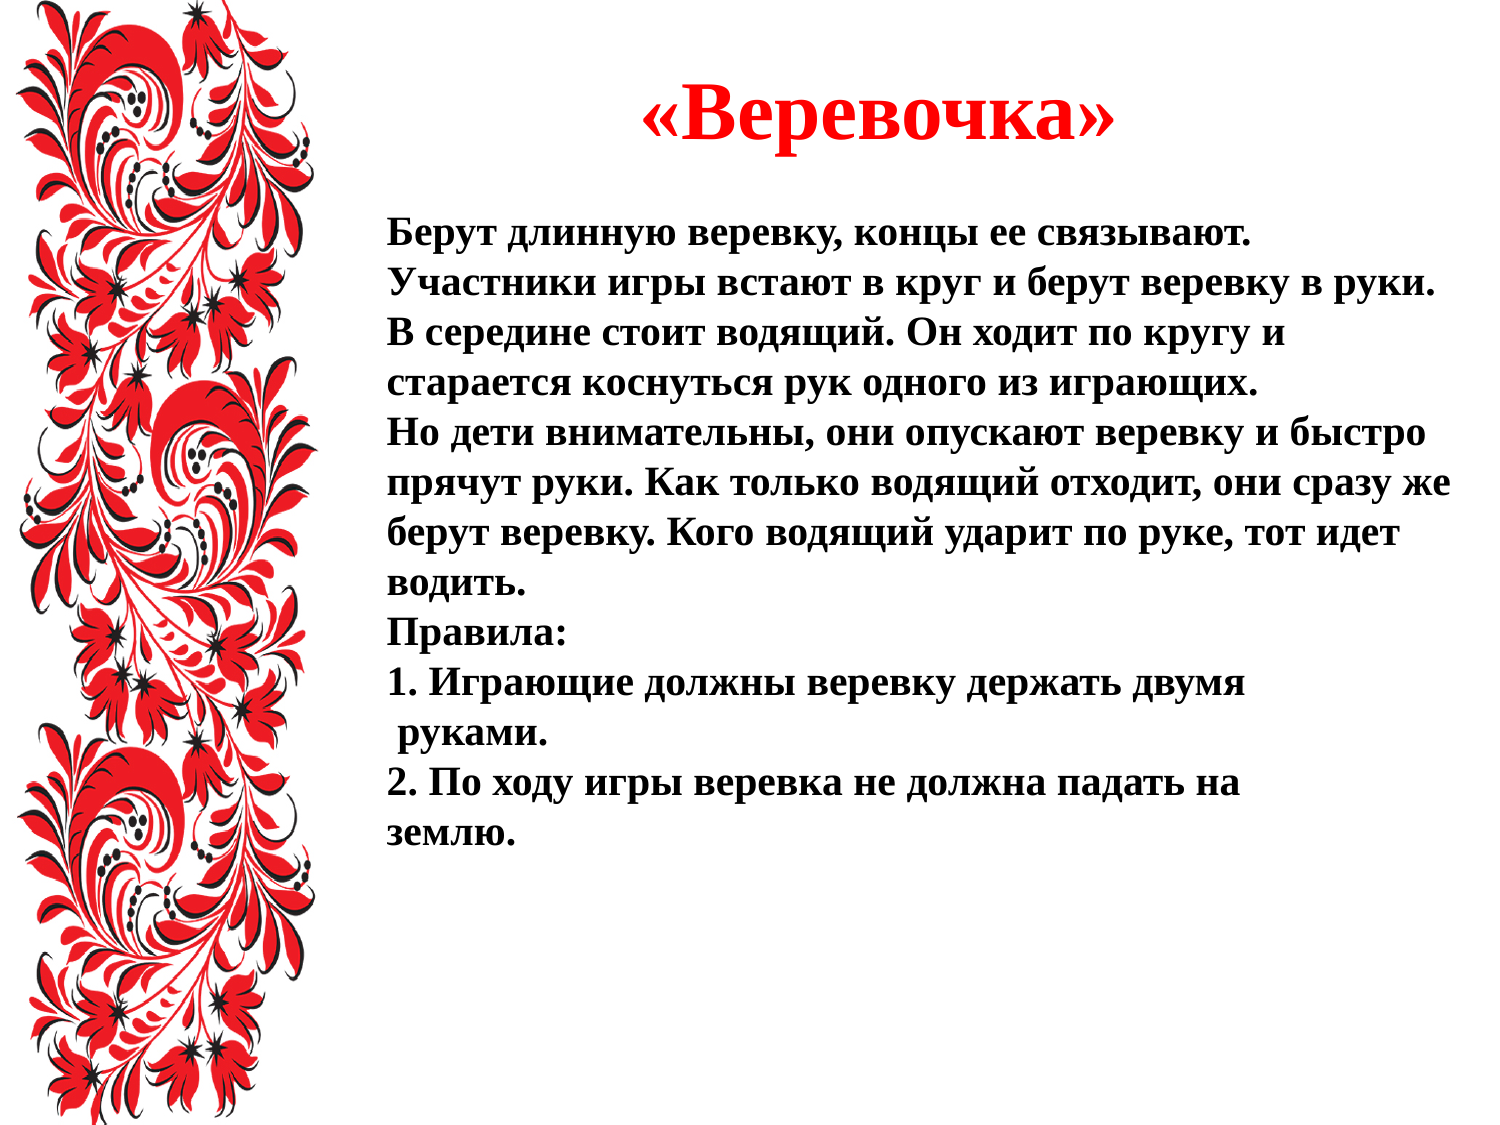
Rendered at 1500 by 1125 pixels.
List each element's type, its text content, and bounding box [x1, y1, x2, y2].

text_box Берут длинную веревку, концы ее связывают. Участники игры встают в круг и берут веревку в руки. В середине стоит водящий. Он ходит по кругу и старается коснуться рук одного из играющих. Но дети внимательны, они опускают веревку и быстро прячут руки. Как только водящий отходит, они сразу же берут веревку. Кого водящий ударит по руке, тот идет водить. Правила: 1. Играющие должны веревку держать двумя руками. 2. По ходу игры веревка не должна падать на землю. [376, 196, 1468, 862]
subtitle «Веревочка» [373, 0, 1500, 925]
picture [0, 0, 373, 1125]
